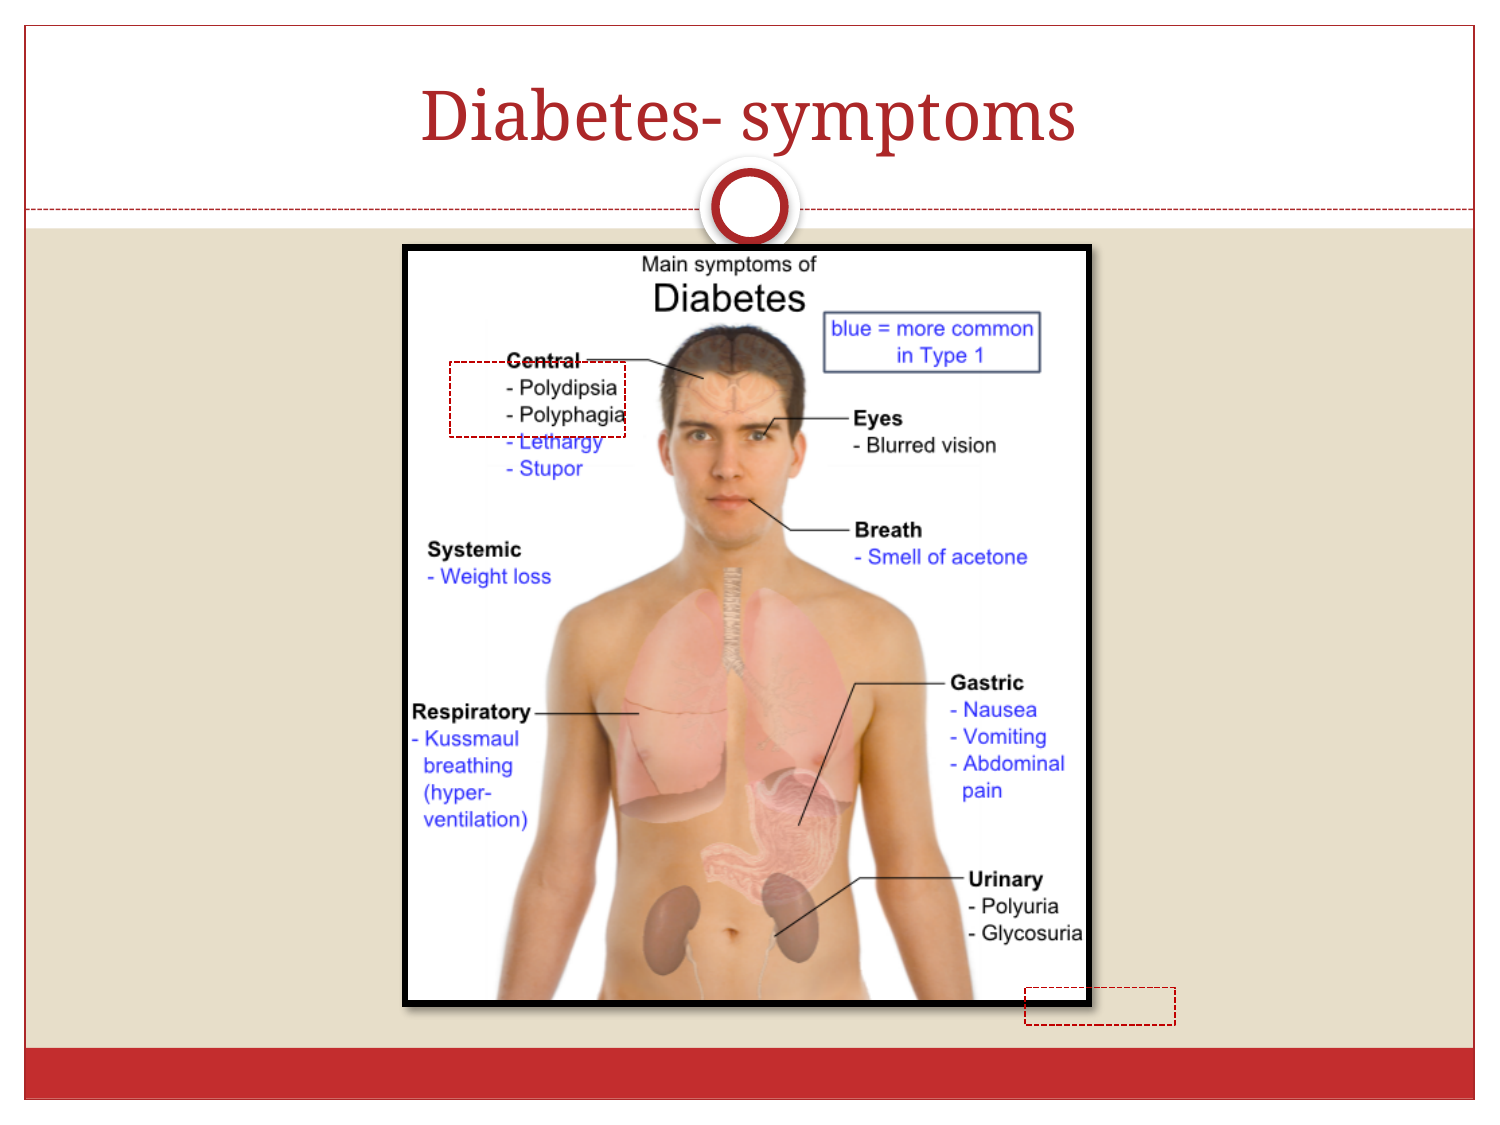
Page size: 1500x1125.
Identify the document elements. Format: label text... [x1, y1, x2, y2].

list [408, 250, 1086, 1001]
title Diabetes- symptoms [49, 37, 1450, 162]
text_box [1024, 987, 1176, 1026]
